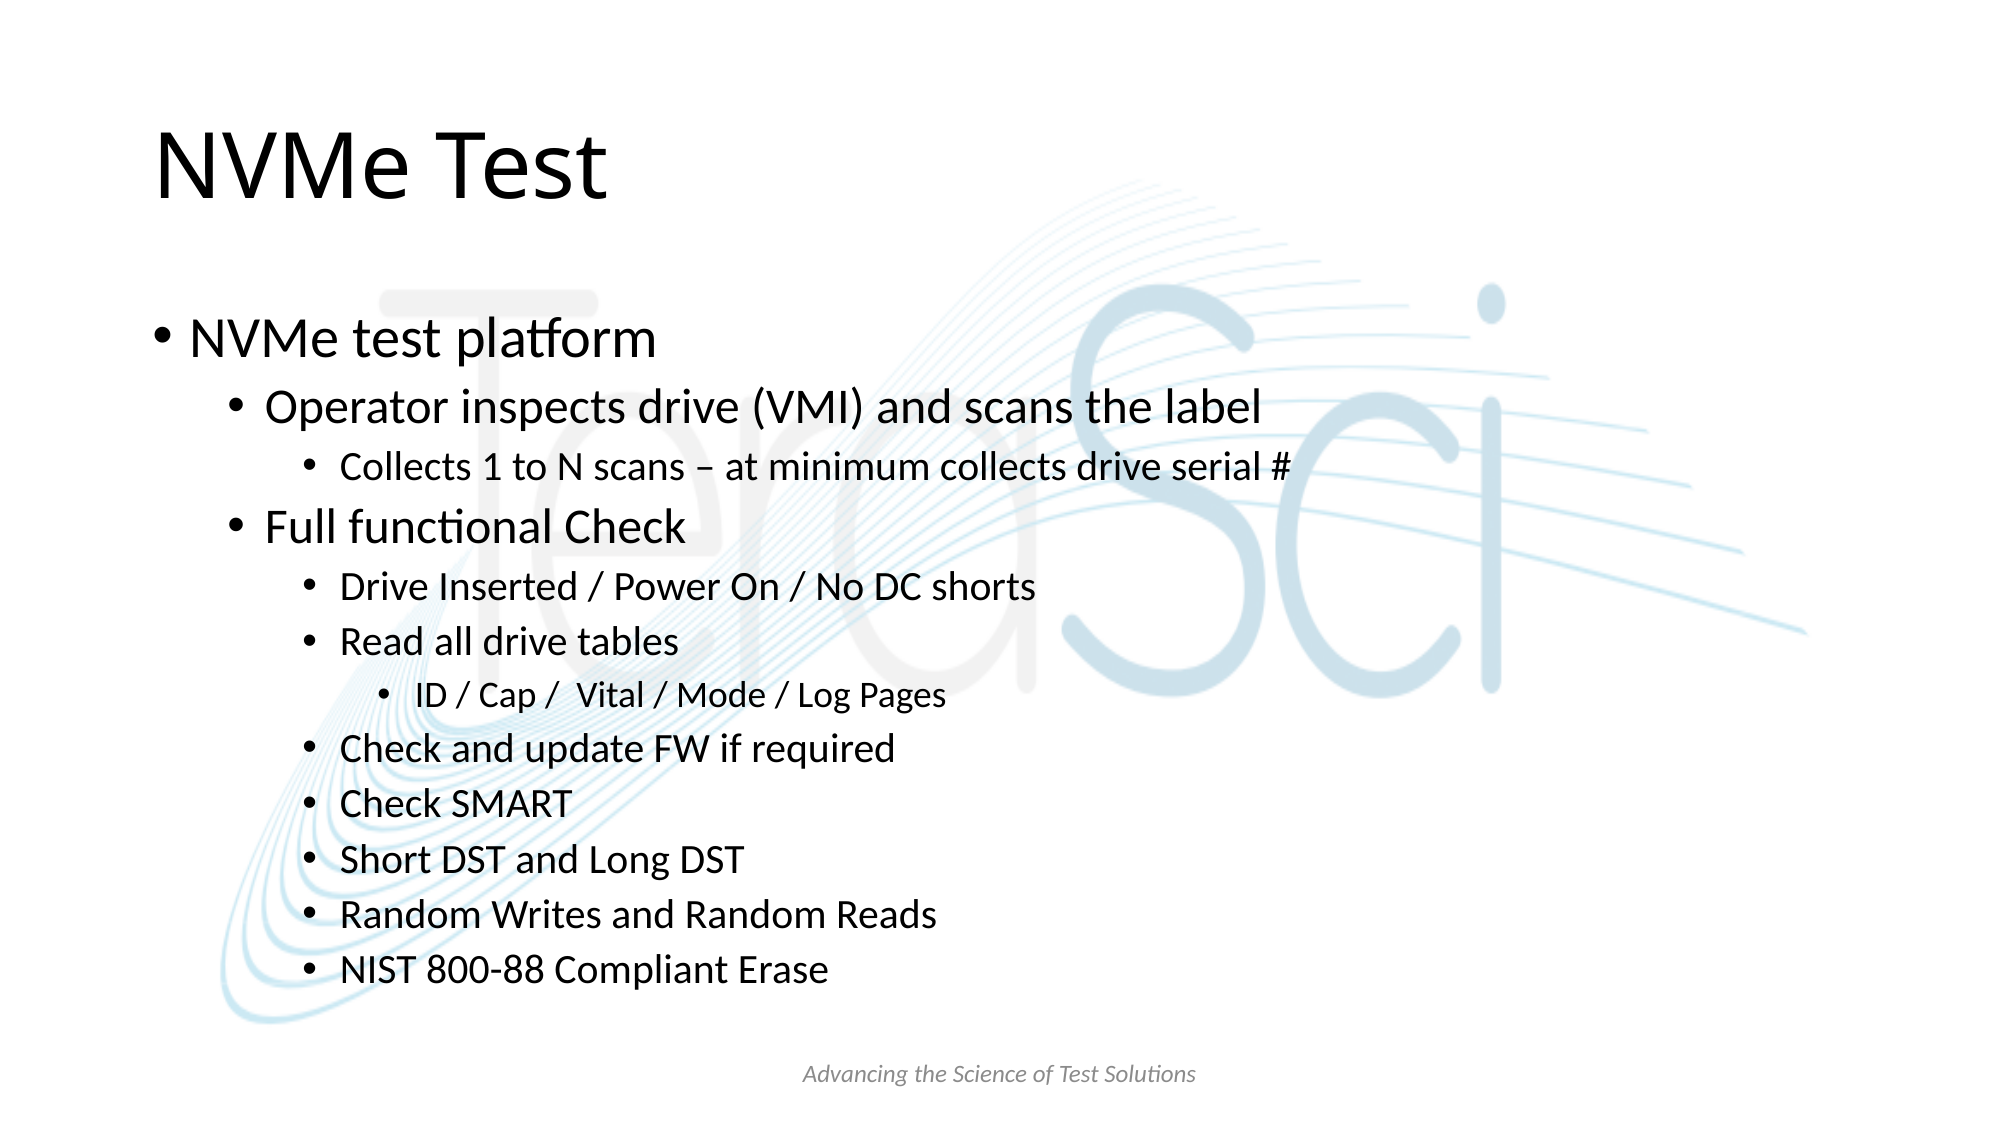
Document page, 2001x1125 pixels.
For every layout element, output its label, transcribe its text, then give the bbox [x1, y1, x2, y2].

title NVMe Test [137, 59, 1863, 278]
footer Advancing the Science of Test Solutions [662, 1042, 1338, 1103]
list NVMe test platform Operator inspects drive (VMI) and scans the label Collects 1 to N scans – at minimum collects drive serial # Full functional Check Drive Inserted / Power On / No DC shorts Read all drive tables ID / Cap / Vital / Mode / Log Pages Check and update FW if required Check SMART Short DST and Long DST Random Writes and Random Reads NIST 800-88 Compliant Erase [137, 299, 1863, 1014]
